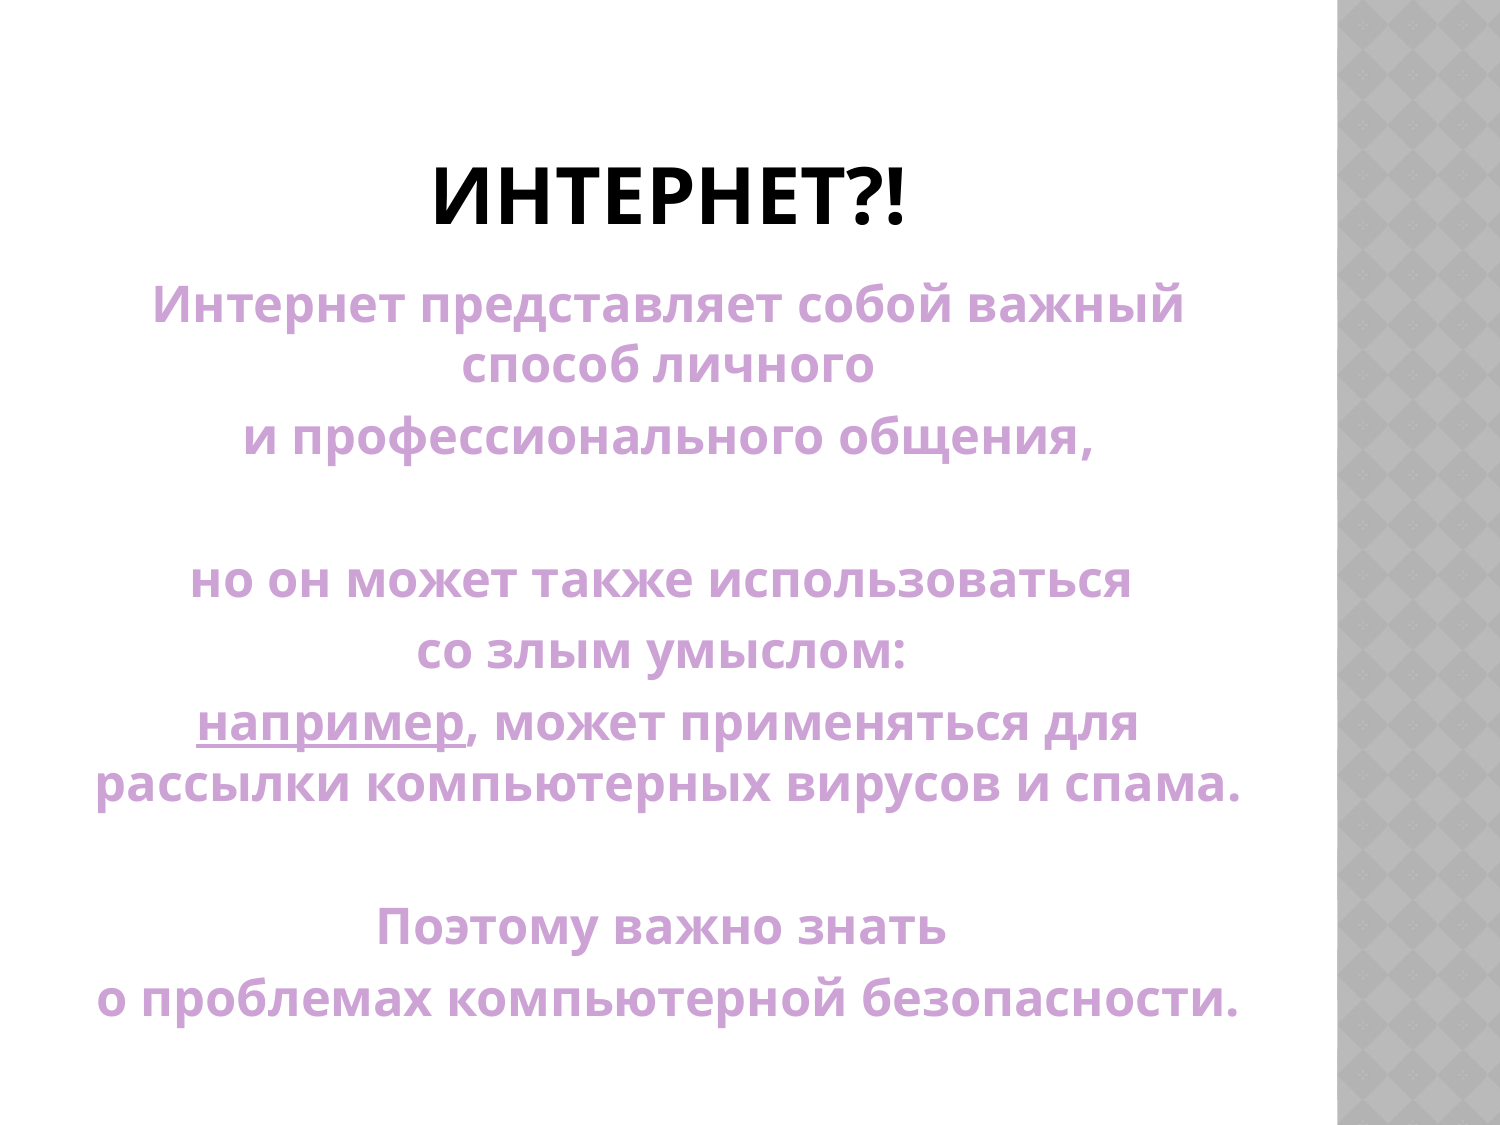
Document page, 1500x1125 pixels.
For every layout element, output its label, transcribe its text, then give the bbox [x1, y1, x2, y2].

title Интернет?! [75, 52, 1263, 240]
list Интернет представляет собой важный способ личного и профессионального общения, но он может также использоваться со злым умыслом: например, может применяться для рассылки компьютерных вирусов и спама. Поэтому важно знать о проблемах компьютерной безопасности. [75, 264, 1263, 1059]
